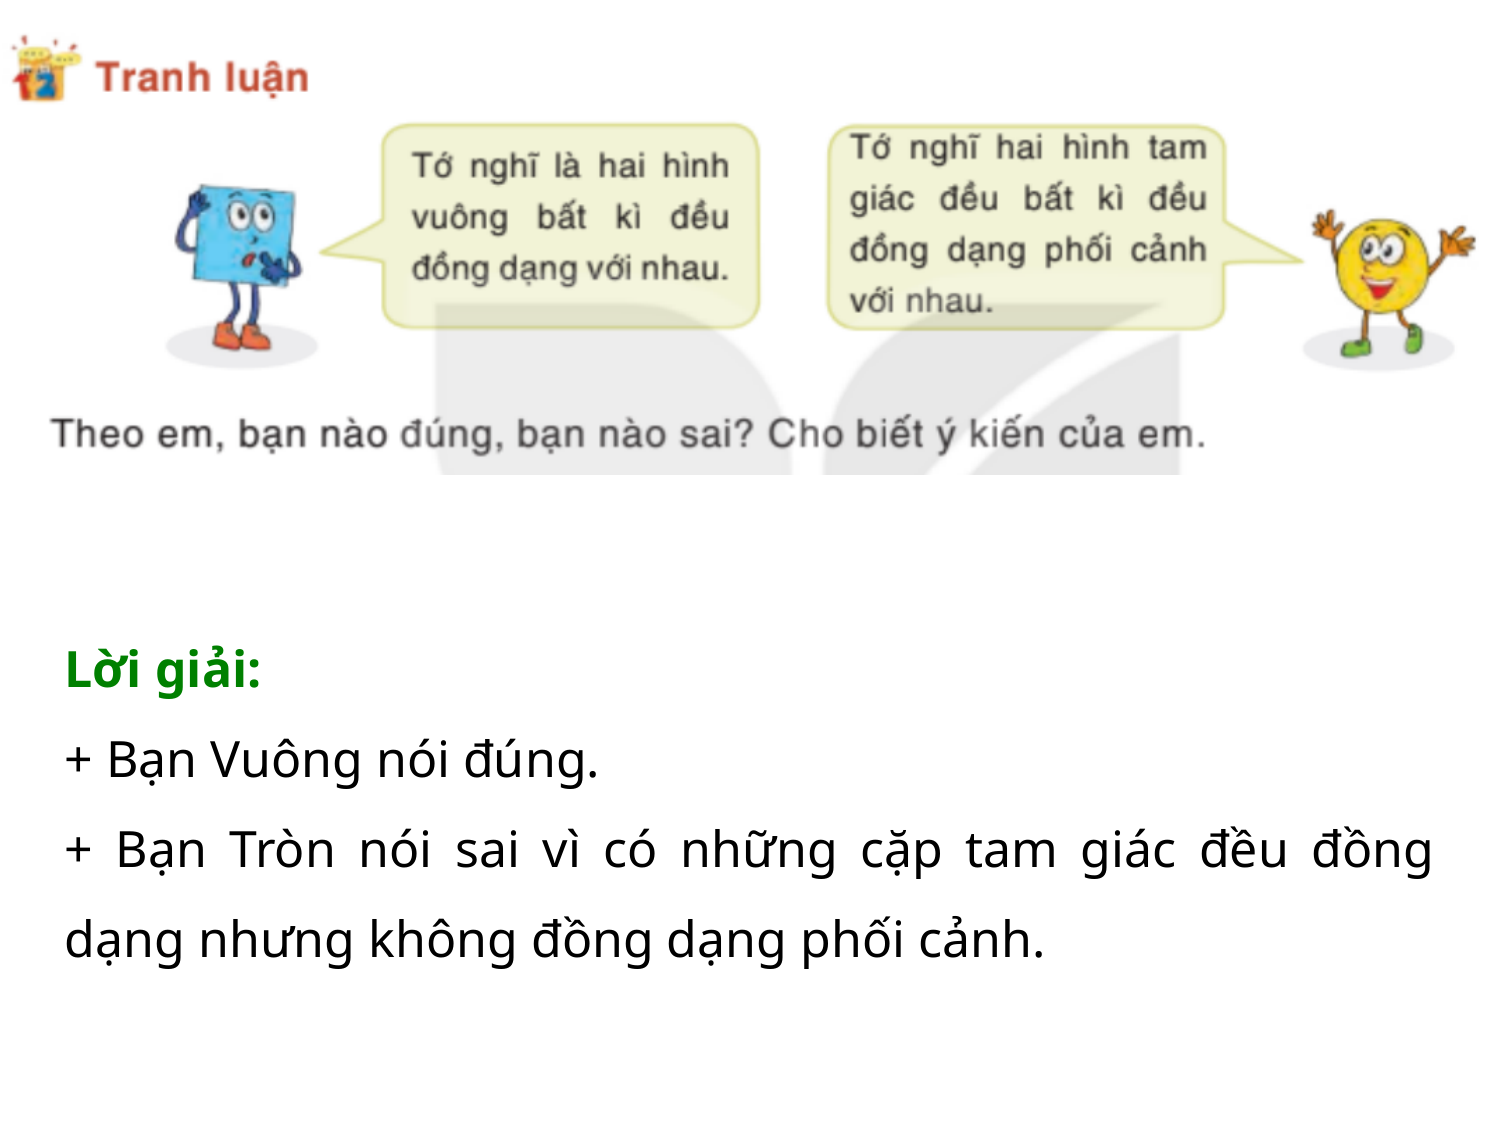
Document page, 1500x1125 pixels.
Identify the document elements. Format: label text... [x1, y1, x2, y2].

picture [0, 24, 1500, 476]
text_box Lời giải: + Bạn Vuông nói đúng. + Bạn Tròn nói sai vì có những cặp tam giác đều đồng dạng nhưng không đồng dạng phối cảnh. [50, 599, 1450, 975]
